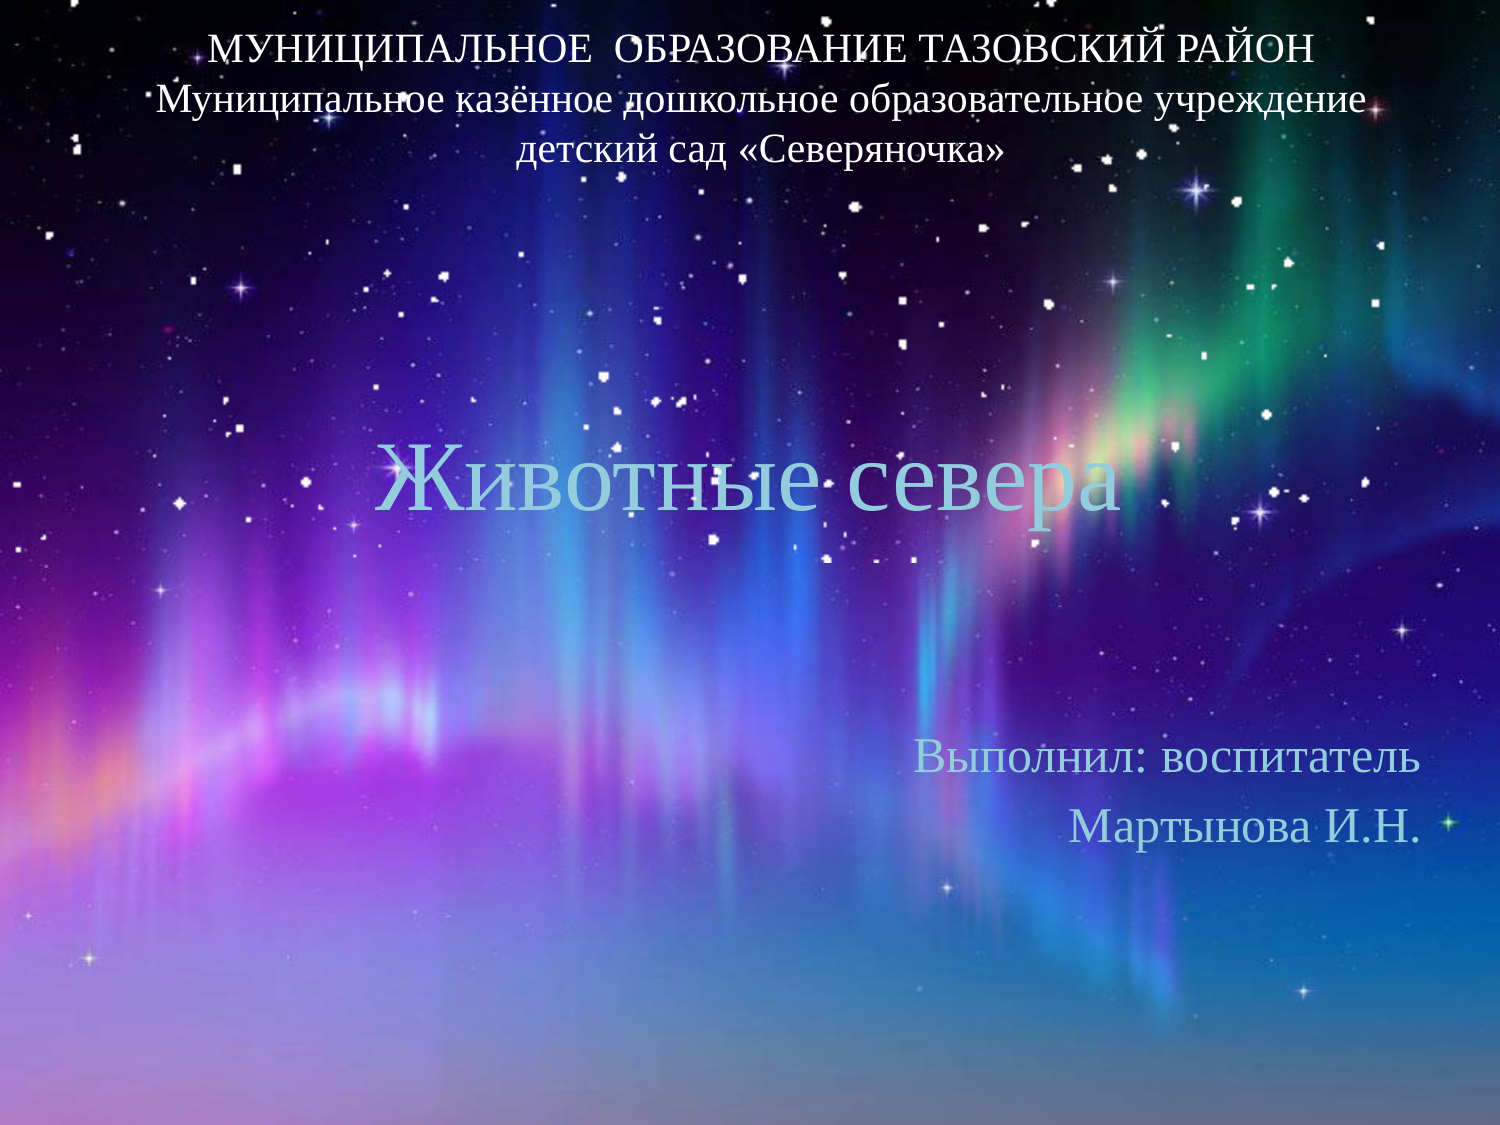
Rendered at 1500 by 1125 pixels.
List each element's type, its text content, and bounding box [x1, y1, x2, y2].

subtitle Выполнил: воспитатель Мартынова И.Н. [386, 714, 1437, 1003]
picture [0, 0, 1500, 1125]
